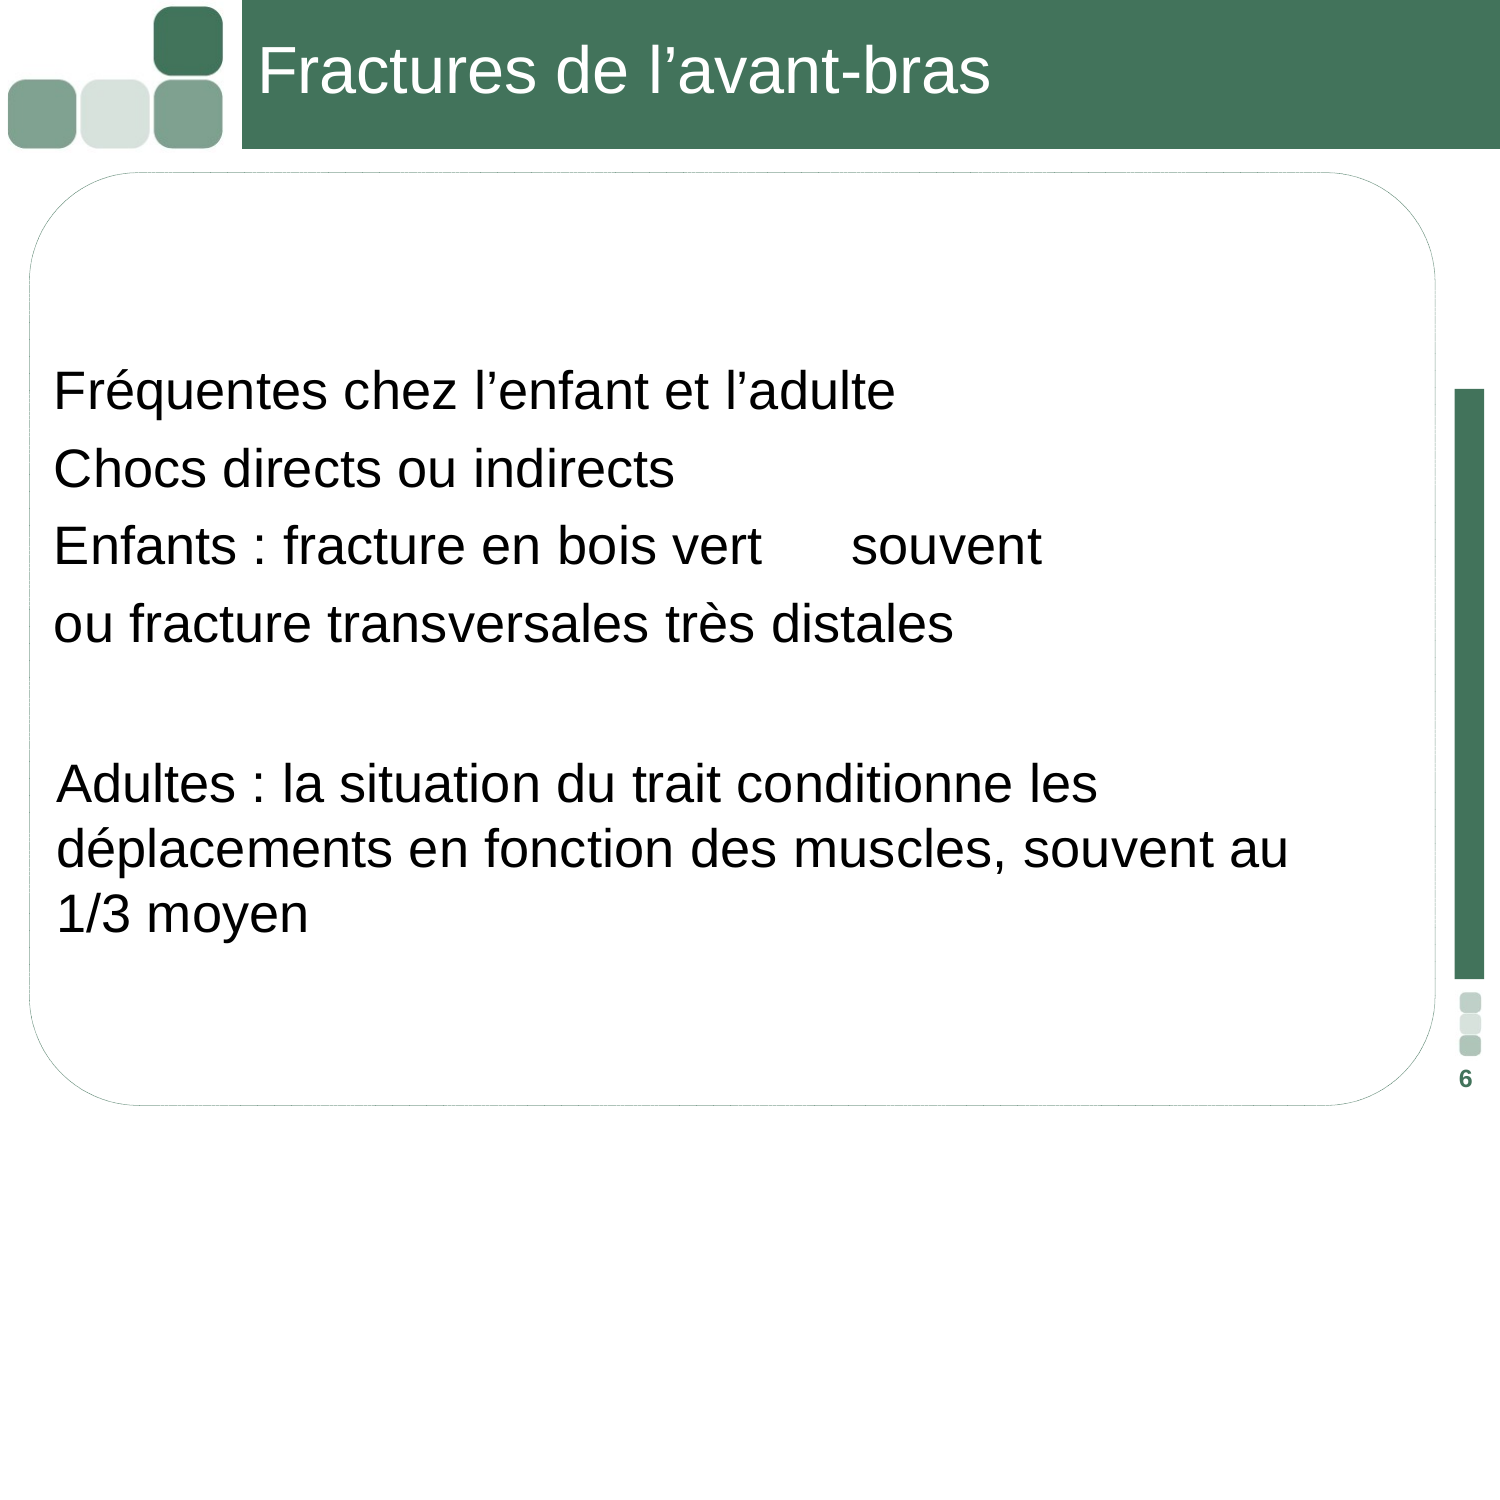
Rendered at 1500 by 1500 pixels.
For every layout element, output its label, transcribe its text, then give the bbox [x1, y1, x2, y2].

slide_number 6 [1454, 1063, 1491, 1500]
text_box Fréquentes chez l’enfant et l’adulte Chocs directs ou indirects Enfants : fracture en bois vert souvent ou fracture transversales très distales Adultes : la situation du trait conditionne les déplacements en fonction des muscles, souvent au 1/3 moyen [54, 339, 1346, 944]
title Fractures de l’avant-bras [255, 24, 996, 277]
picture [1455, 990, 1483, 1061]
text_box [1454, 388, 1485, 980]
picture [7, 0, 224, 153]
